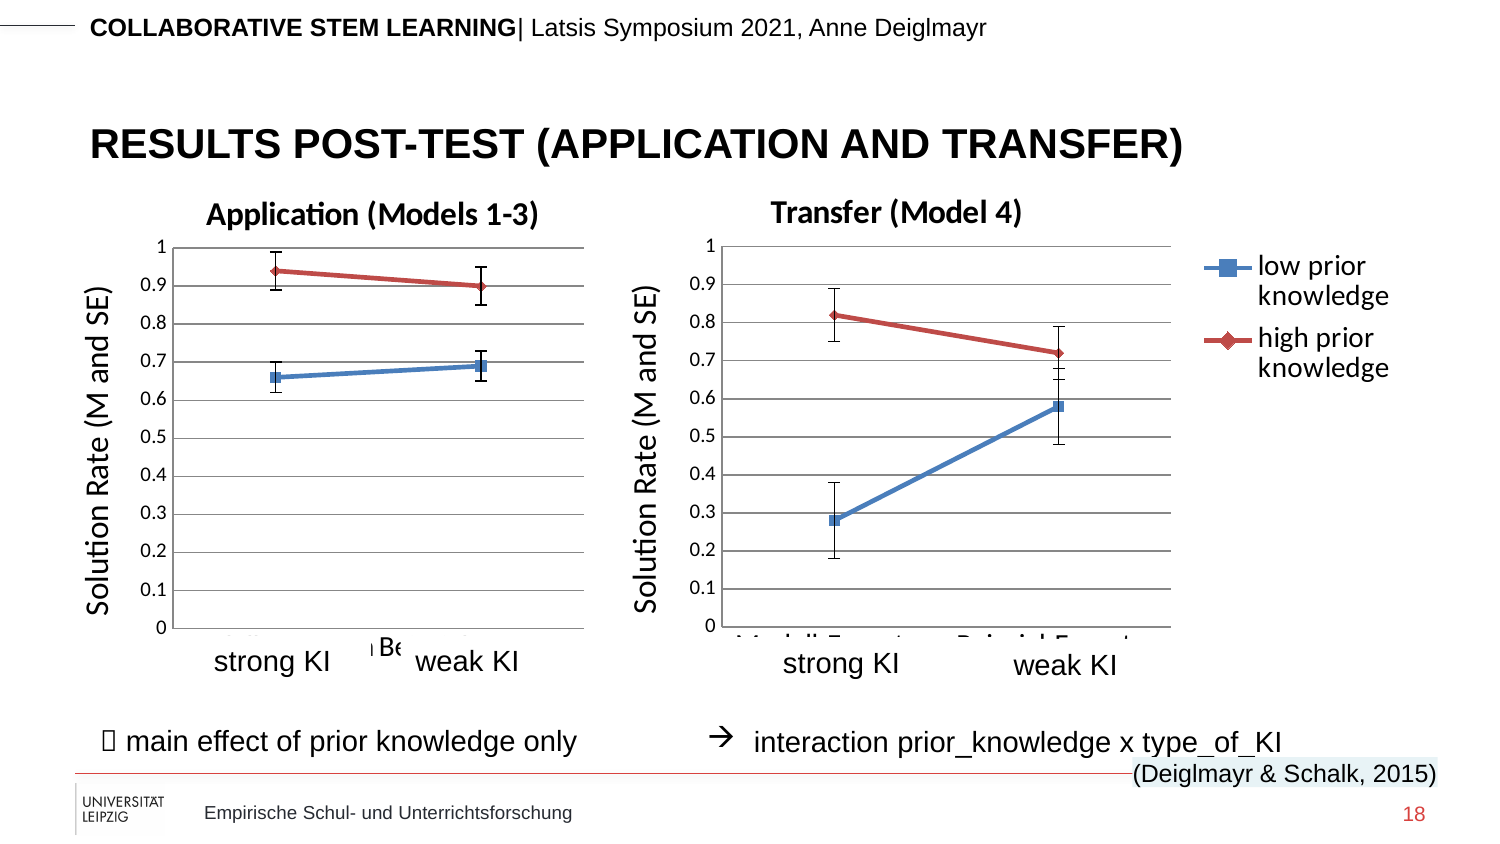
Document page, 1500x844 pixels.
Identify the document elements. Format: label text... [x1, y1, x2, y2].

text_box interaction prior_knowledge x type_of_KI [692, 715, 1426, 766]
slide_number 18 [1303, 800, 1426, 834]
title Results Post-Test (Application and Transfer) [75, 50, 1426, 175]
picture [75, 782, 165, 836]
text_box  main effect of prior knowledge only [85, 714, 657, 765]
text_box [72, 188, 609, 697]
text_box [612, 187, 1406, 696]
text_box (Deiglmayr & Schalk, 2015) [1132, 757, 1438, 788]
